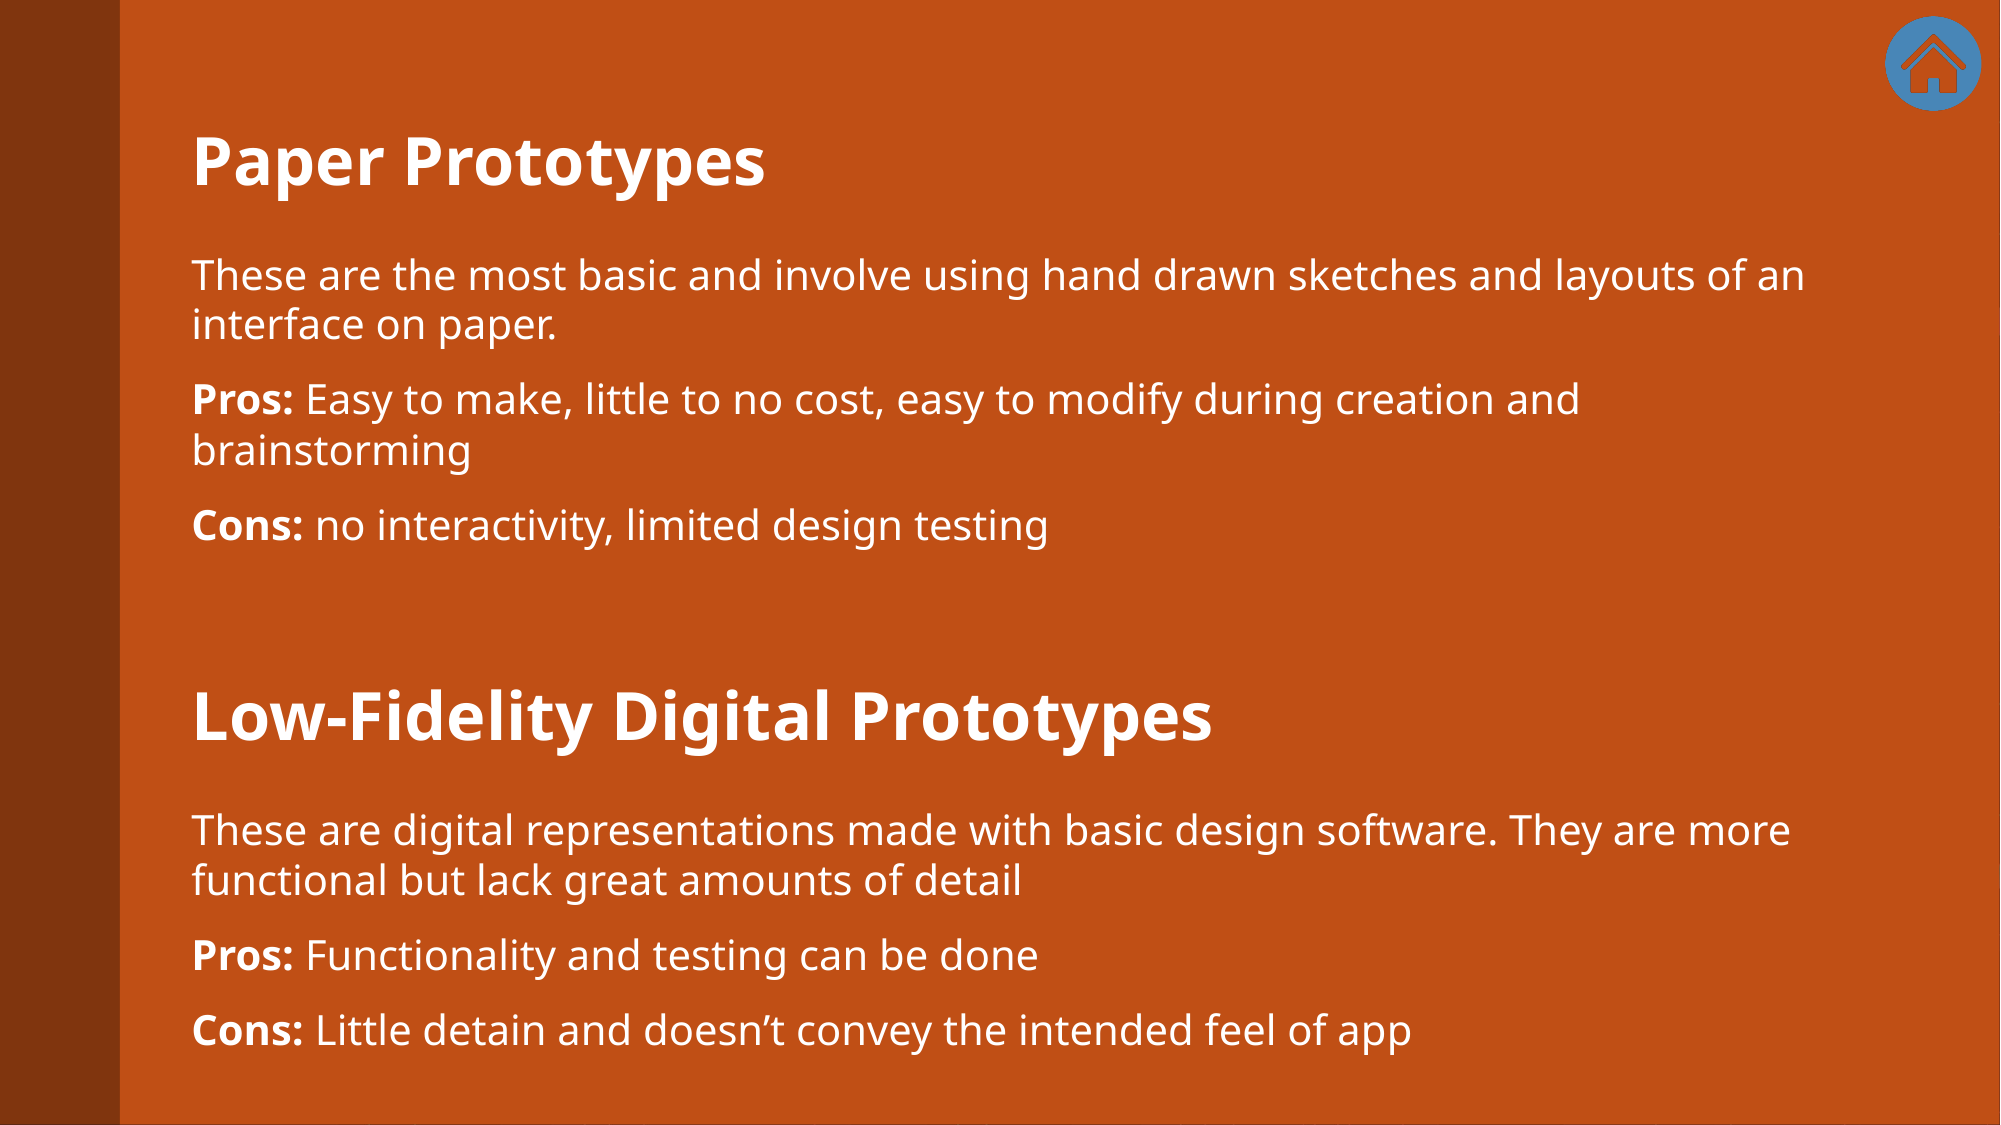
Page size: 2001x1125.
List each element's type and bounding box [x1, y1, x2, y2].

list [0, 0, 2000, 1125]
